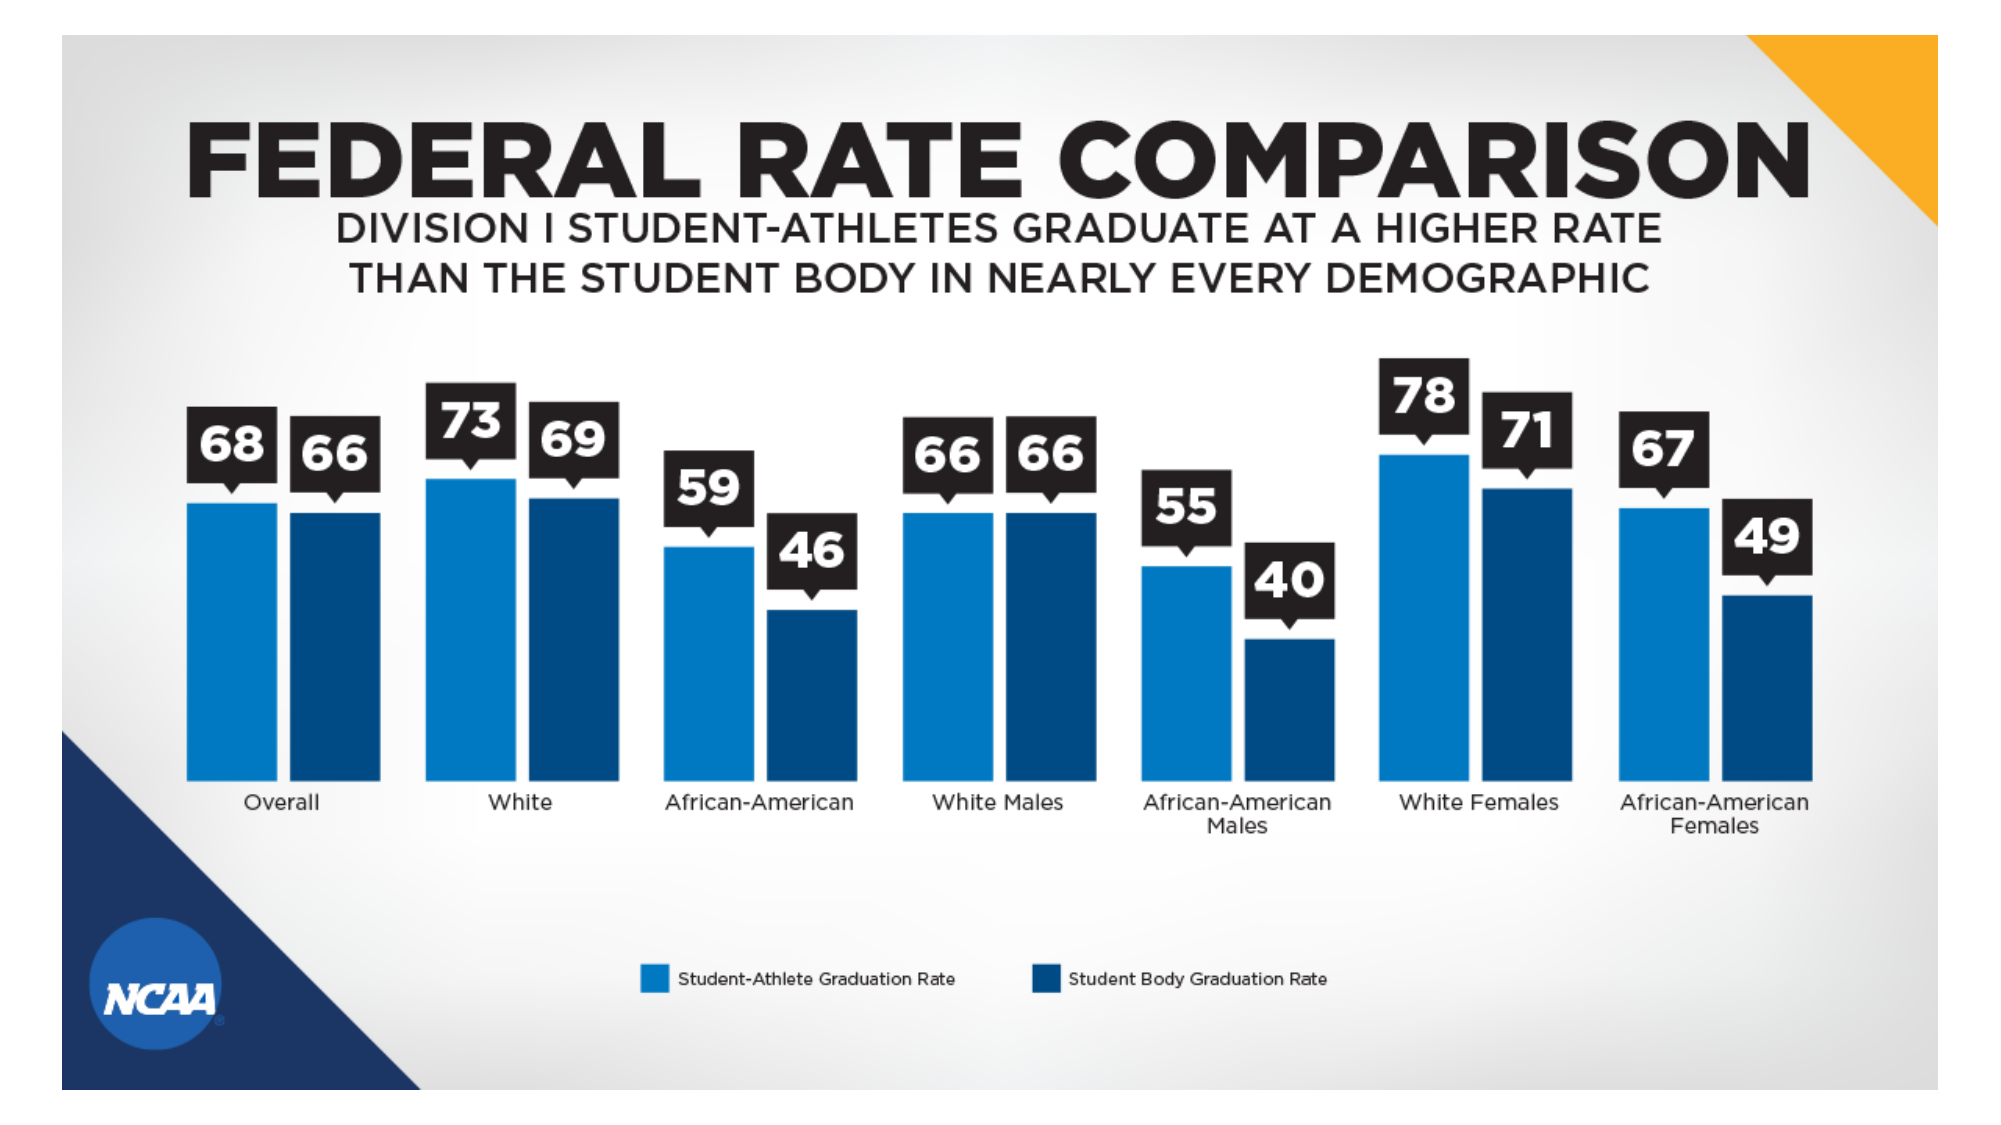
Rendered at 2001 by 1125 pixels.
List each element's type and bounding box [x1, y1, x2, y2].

picture [62, 35, 1938, 1090]
